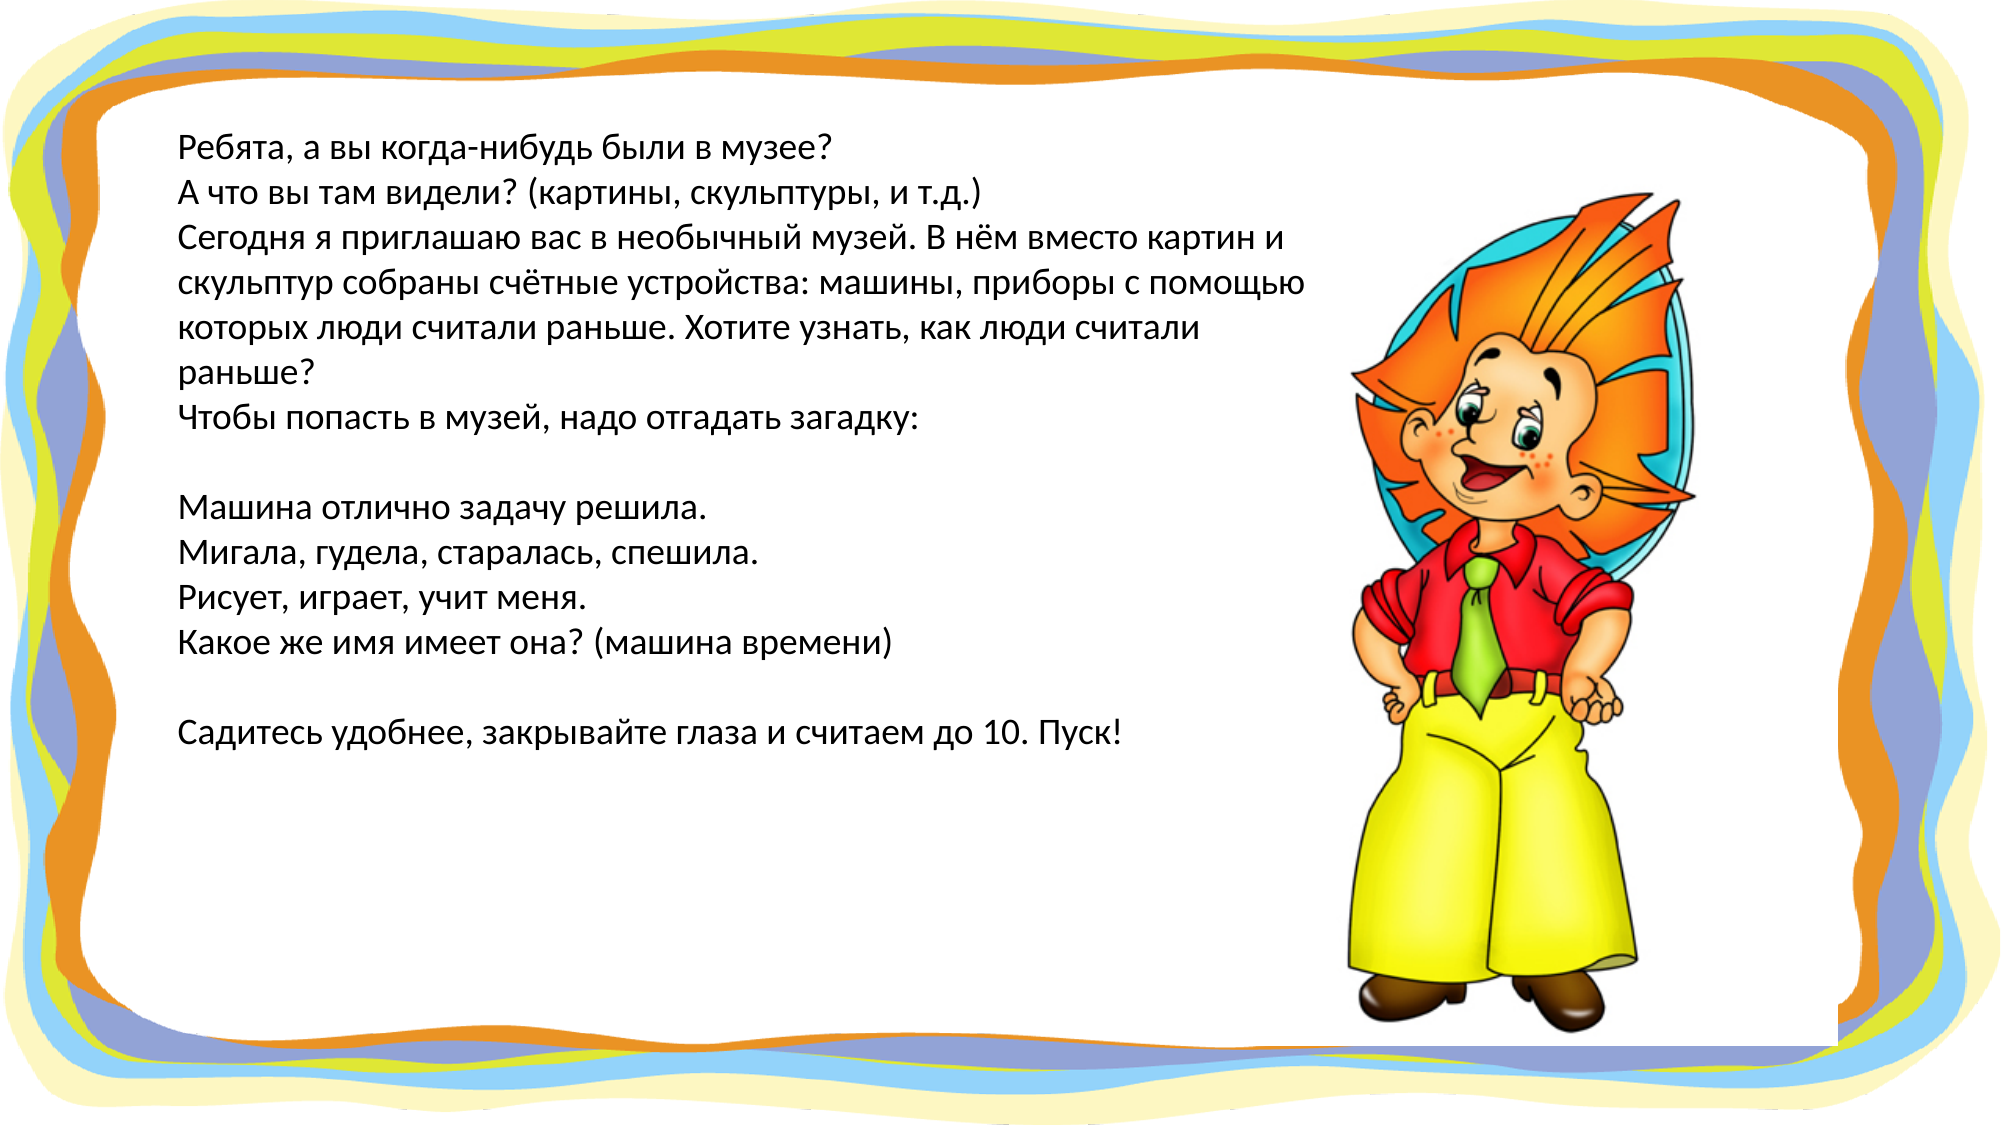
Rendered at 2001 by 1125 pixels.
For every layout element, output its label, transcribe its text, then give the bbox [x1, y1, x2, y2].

text_box Ребята, а вы когда-нибудь были в музее? А что вы там видели? (картины, скульптуры, и т.д.) Сегодня я приглашаю вас в необычный музей. В нём вместо картин и скульптур собраны счётные устройства: машины, приборы с помощью которых люди считали раньше. Хотите узнать, как люди считали раньше? Чтобы попасть в музей, надо отгадать загадку: Машина отлично задачу решила. Мигала, гудела, старалась, спешила. Рисует, играет, учит меня. Какое же имя имеет она? (машина времени) Садитесь удобнее, закрывайте глаза и считаем до 10. Пуск! [162, 114, 1348, 805]
picture [0, 0, 2001, 1125]
